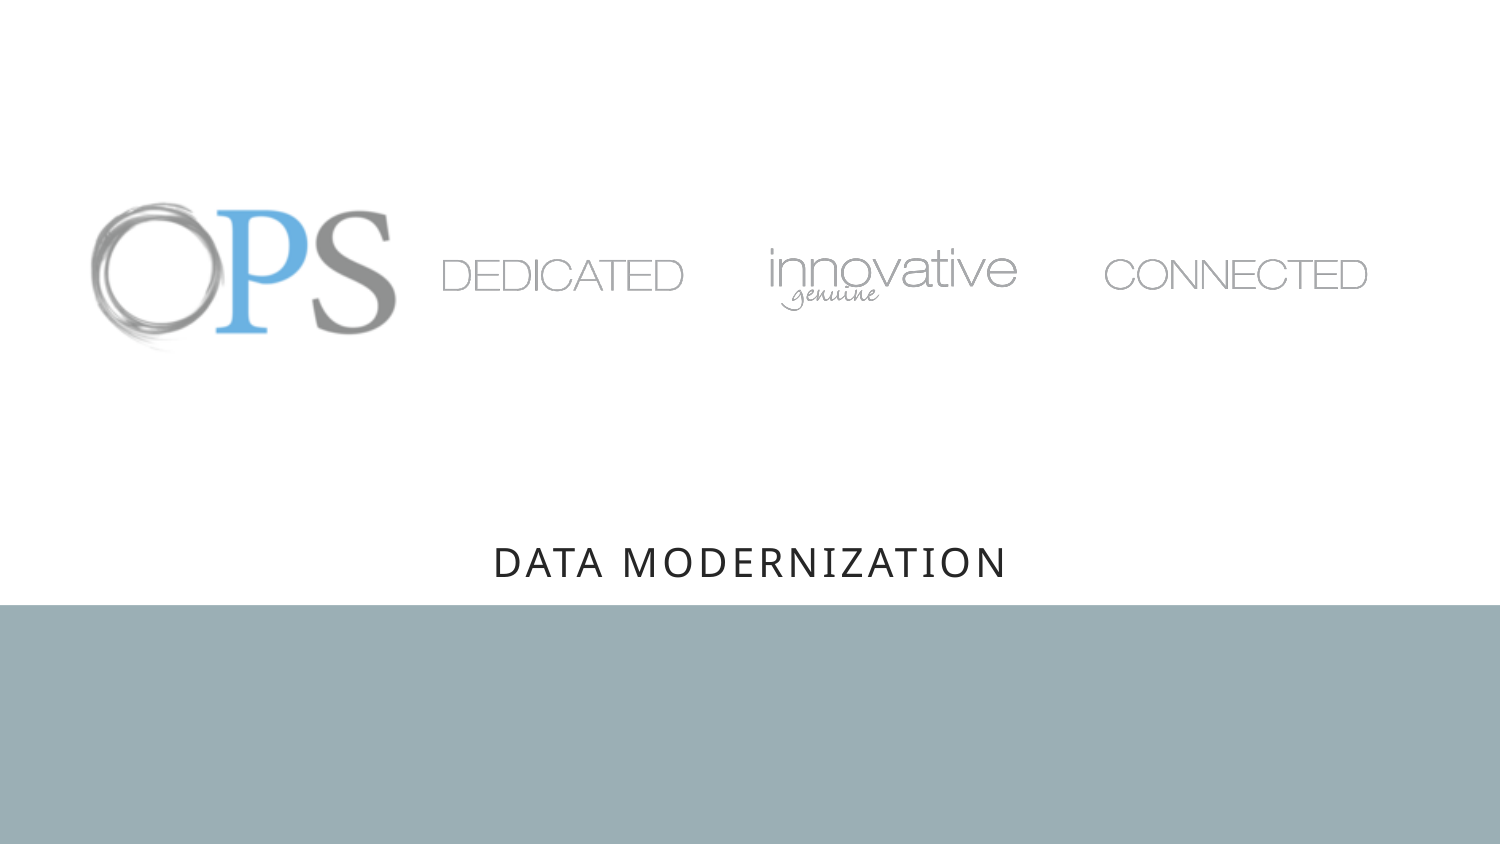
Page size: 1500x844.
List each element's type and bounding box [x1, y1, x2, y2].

picture [85, 116, 403, 435]
picture [1097, 250, 1372, 315]
picture [433, 241, 697, 305]
picture [759, 236, 1035, 315]
text_box [0, 0, 1500, 606]
text_box [187, 475, 1313, 770]
